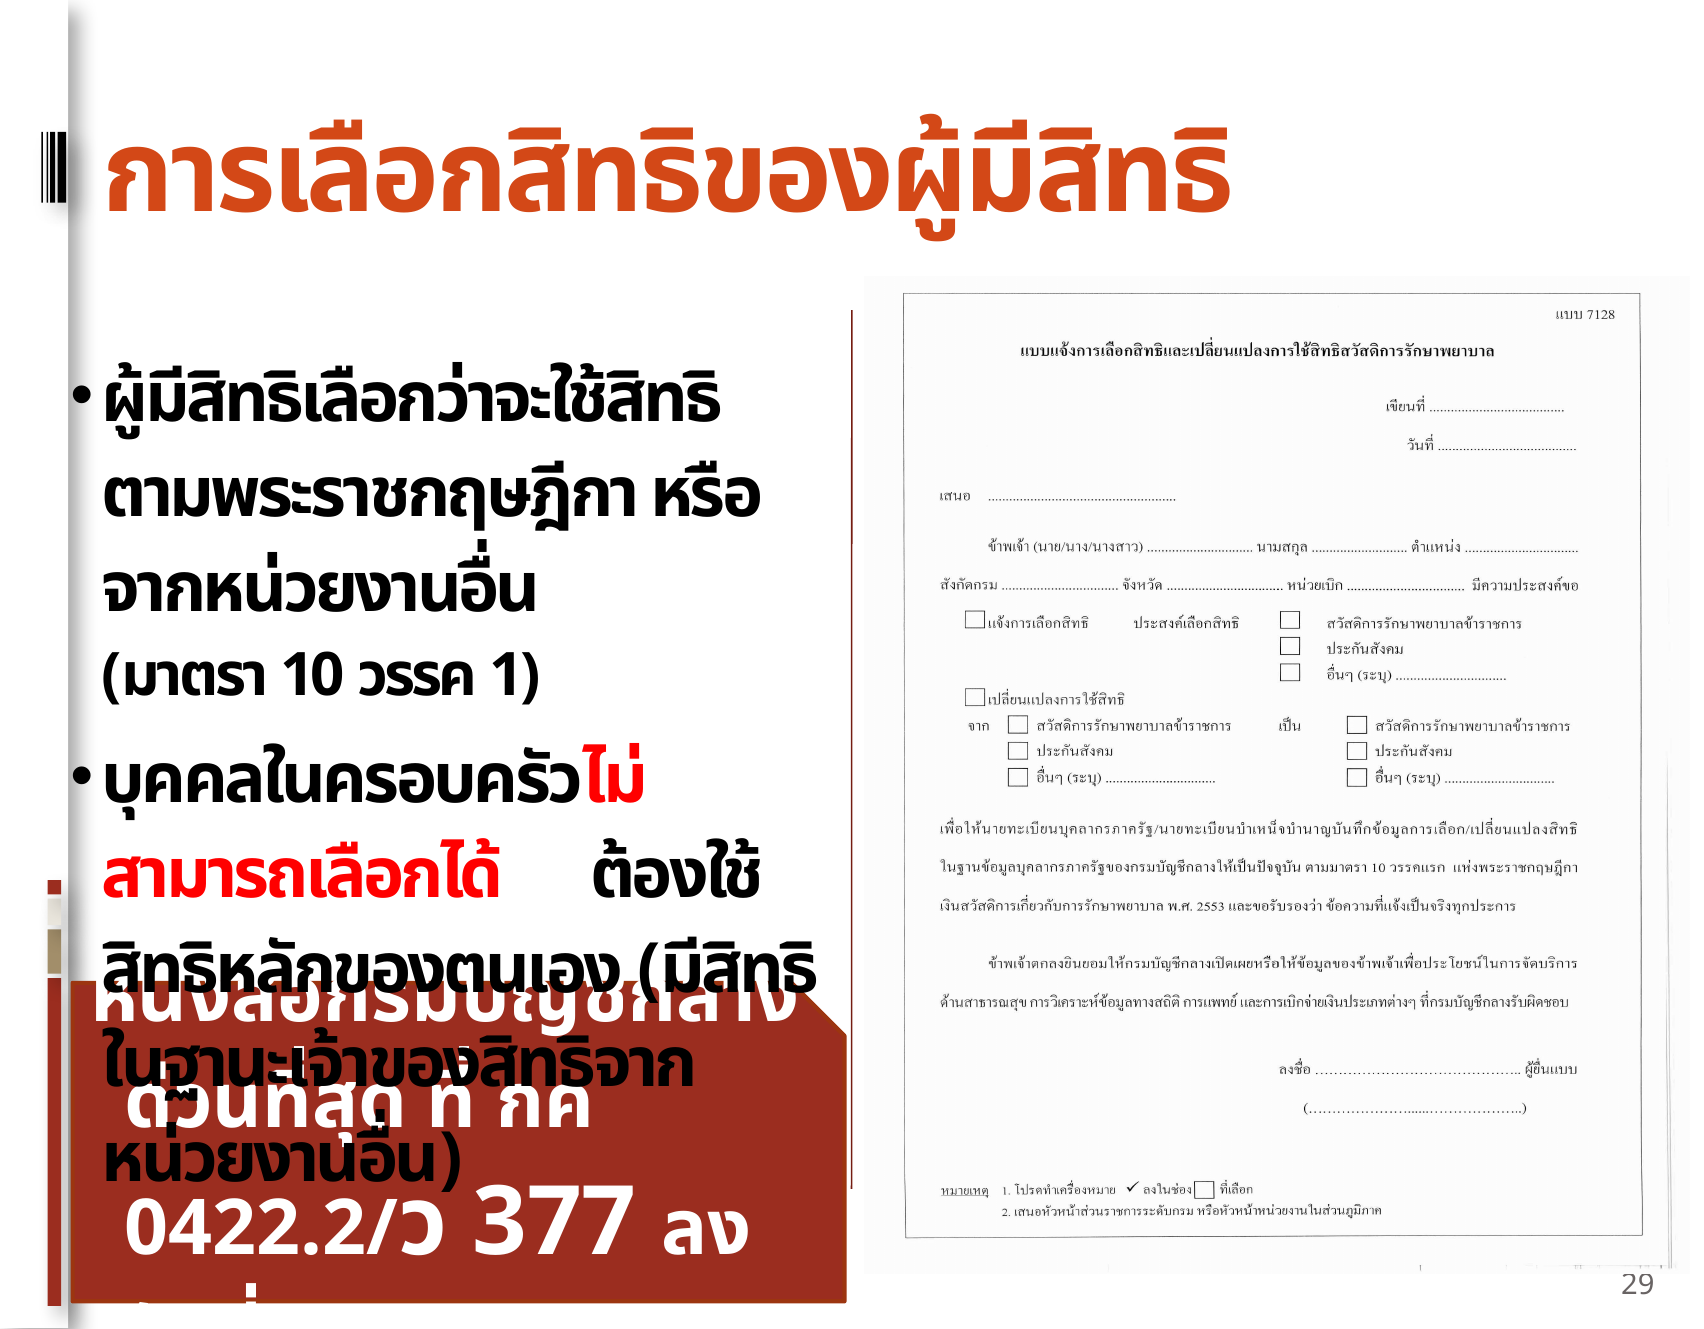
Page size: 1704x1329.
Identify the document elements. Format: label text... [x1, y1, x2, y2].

text_box หนังสือกรมบัญชีกลาง ด่วนที่สุด ที่ กค 0422.2/ว 377 ลงวันที่ 30 กย. 53 [70, 1027, 847, 1304]
title การเลือกสิทธิของผู้มีสิทธิ [85, 40, 1619, 292]
picture [864, 276, 1691, 1274]
list ผู้มีสิทธิเลือกว่าจะใช้สิทธิตามพระราชกฤษฎีกา หรือจากหน่วยงานอื่น (มาตรา 10 วรรค 1) บุคคลในครอบครัวไม่สามารถเลือกได้ ต้องใช้สิทธิหลักของตนเอง (มีสิทธิในฐานะเจ้าของสิทธิจากหน่วยงานอื่น) [53, 332, 839, 1210]
